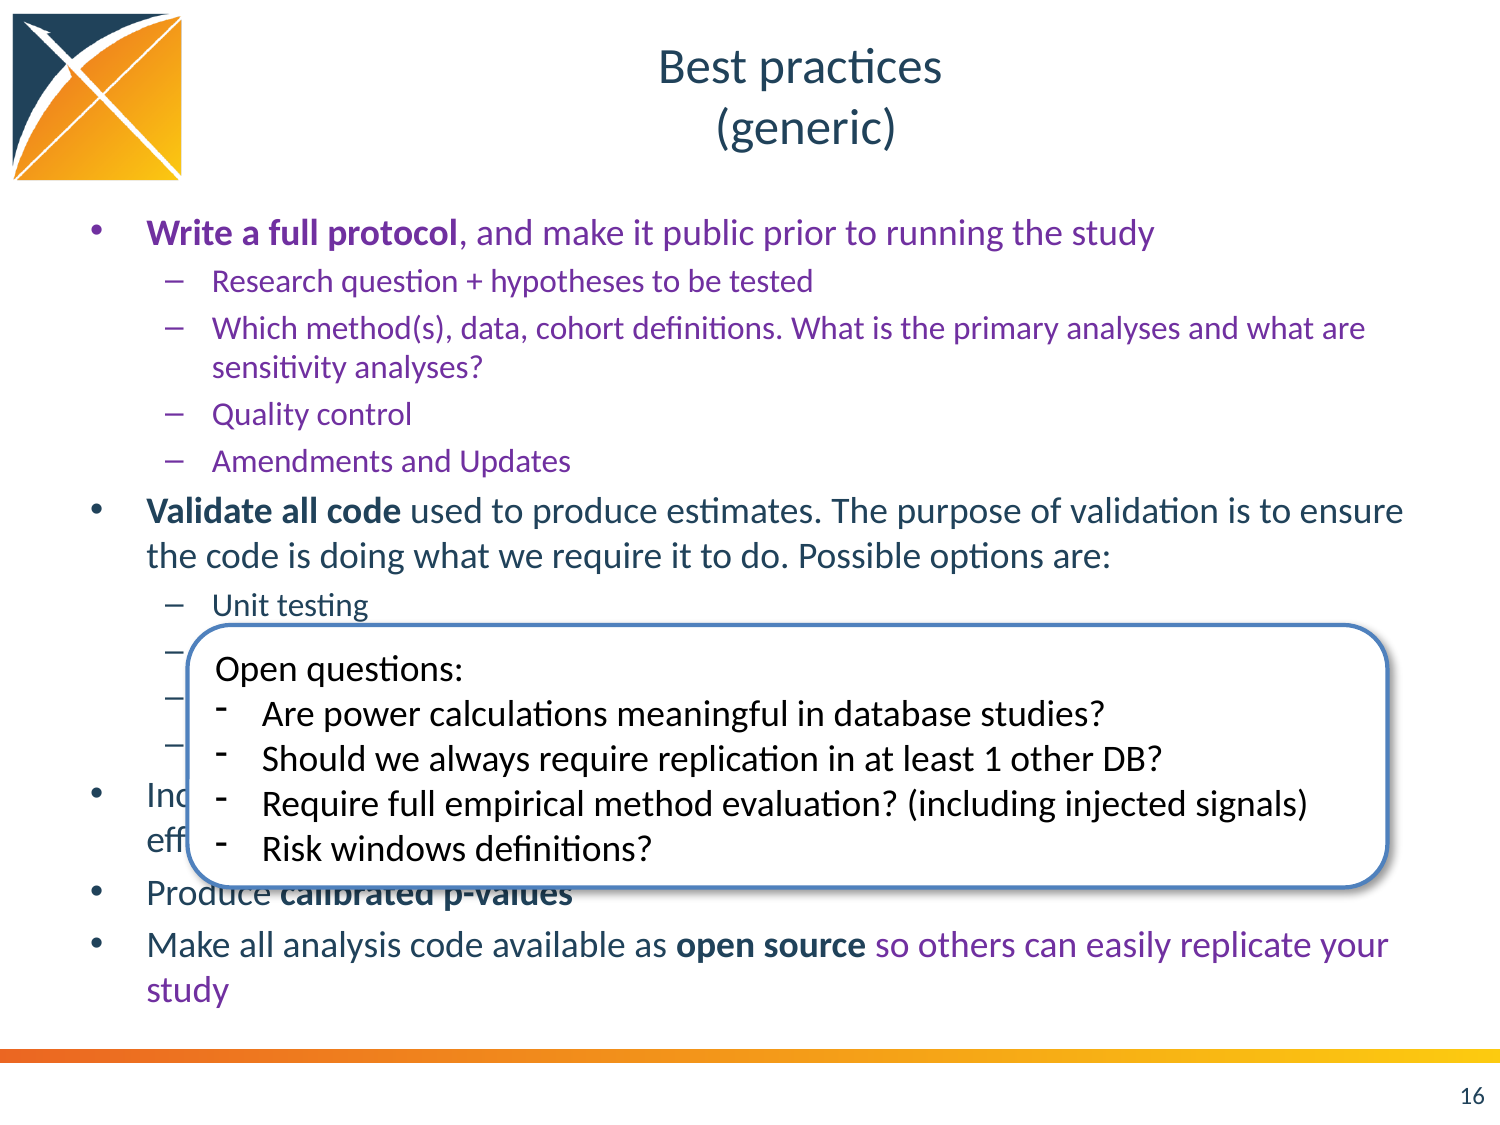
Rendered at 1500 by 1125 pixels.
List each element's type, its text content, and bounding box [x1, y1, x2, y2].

title Best practices (generic) [187, 24, 1425, 163]
picture [0, 0, 206, 200]
list Write a full protocol, and make it public prior to running the study Research question + hypotheses to be tested Which method(s), data, cohort definitions. What is the primary analyses and what are sensitivity analyses? Quality control Amendments and Updates Validate all code used to produce estimates. The purpose of validation is to ensure the code is doing what we require it to do. Possible options are: Unit testing Simulation Double coding Code review Include negative controls (exposure-outcome pairs where we believe there is no effect) Produce calibrated p-values Make all analysis code available as open source so others can easily replicate your study [75, 200, 1425, 1005]
slide_number 16 [1149, 1065, 1500, 1125]
text_box Open questions: Are power calculations meaningful in database studies? Should we always require replication in at least 1 other DB? Require full empirical method evaluation? (including injected signals) Risk windows definitions? [185, 622, 1390, 890]
